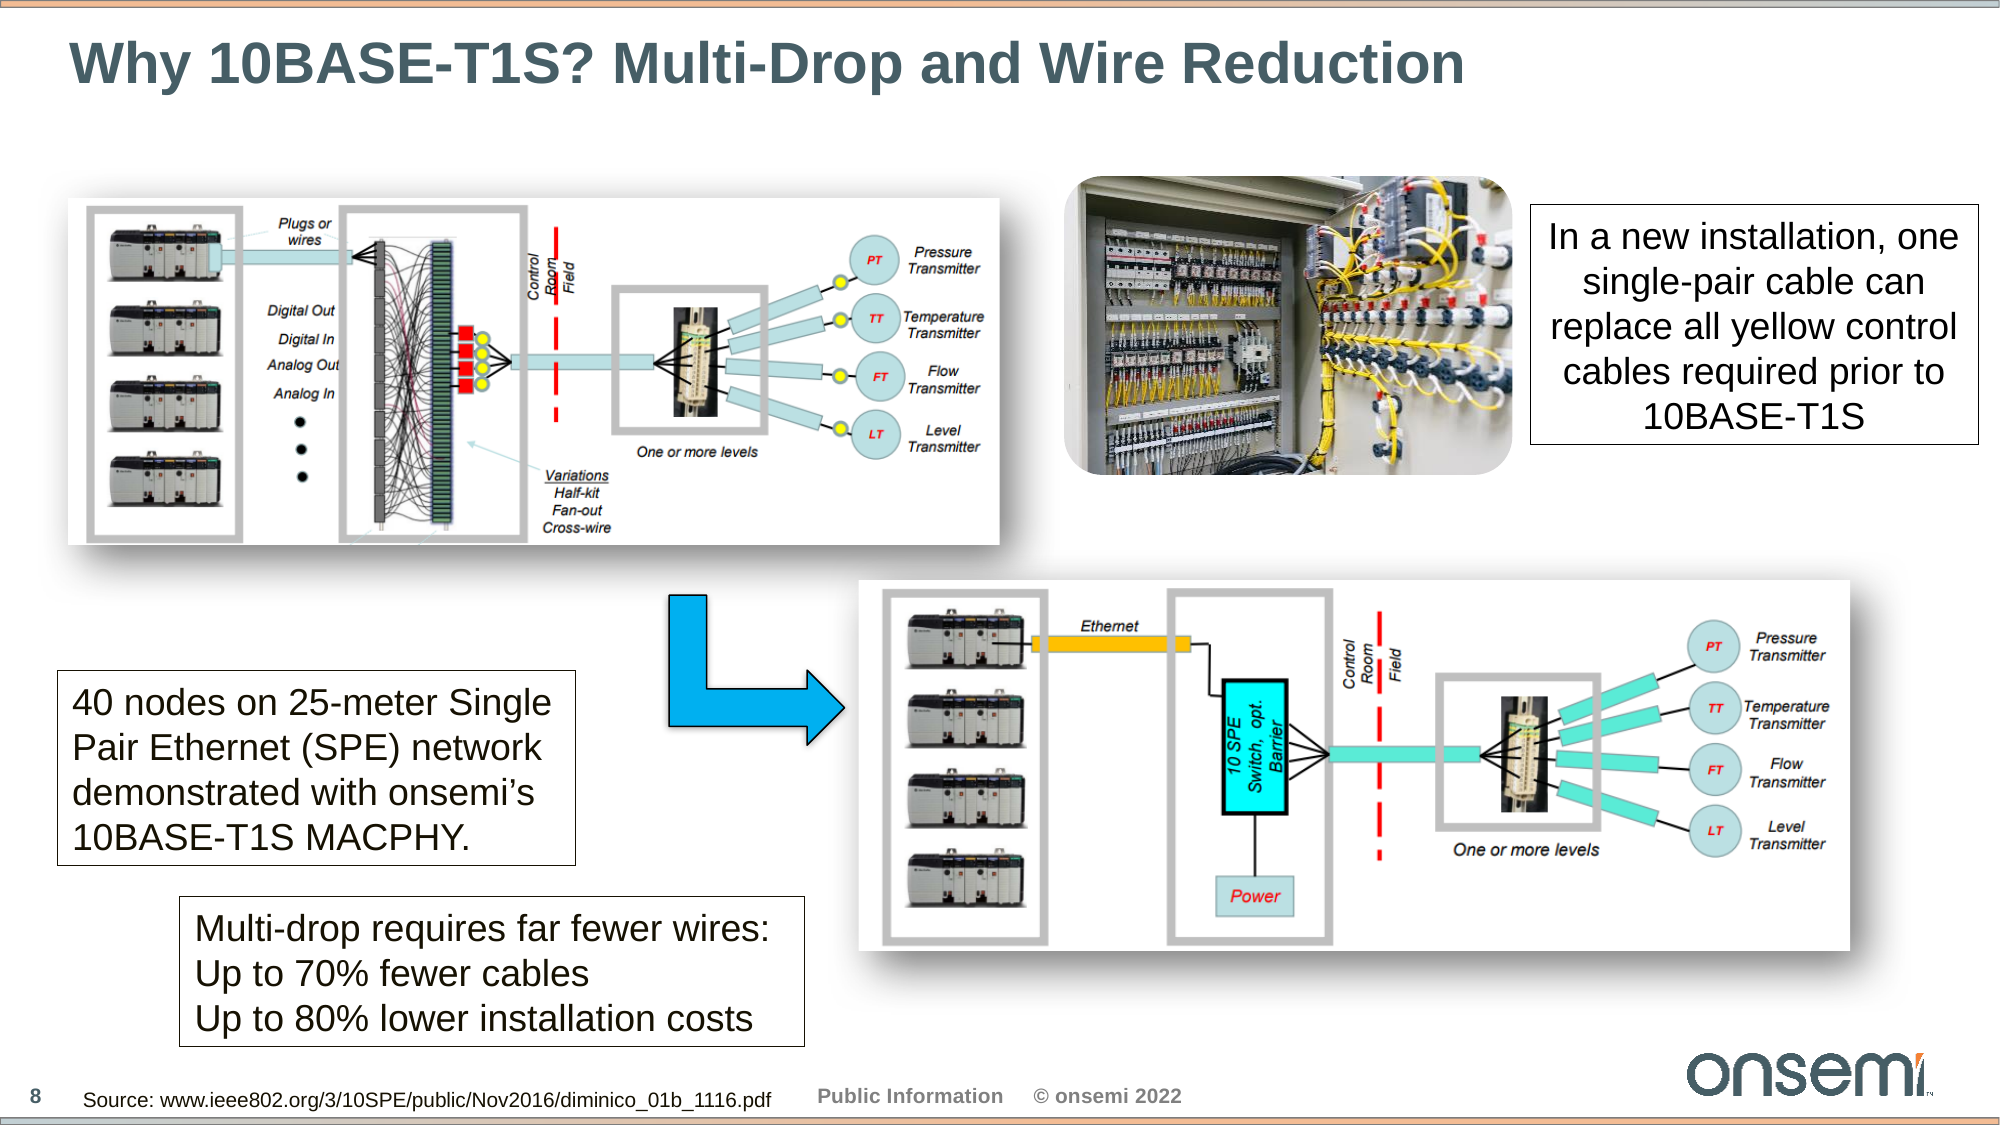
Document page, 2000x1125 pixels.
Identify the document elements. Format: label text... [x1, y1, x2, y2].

title Why 10BASE-T1S? Multi-Drop and Wire Reduction [54, 24, 1946, 109]
text_box 40 nodes on 25-meter Single Pair Ethernet (SPE) network demonstrated with onsemi’s 10BASE-T1S MACPHY. [57, 670, 576, 866]
text_box [668, 594, 846, 746]
text_box In a new installation, one single-pair cable can replace all yellow control cables required prior to 10BASE-T1S [1530, 204, 1979, 445]
text_box Multi-drop requires far fewer wires: Up to 70% fewer cables Up to 80% lower installation costs [179, 896, 805, 1047]
picture [1063, 175, 1513, 476]
picture [67, 197, 1000, 546]
text_box Source: www.ieee802.org/3/10SPE/public/Nov2016/diminico_01b_1116.pdf [68, 1079, 805, 1120]
picture [858, 579, 1851, 951]
picture [1687, 1053, 1933, 1096]
